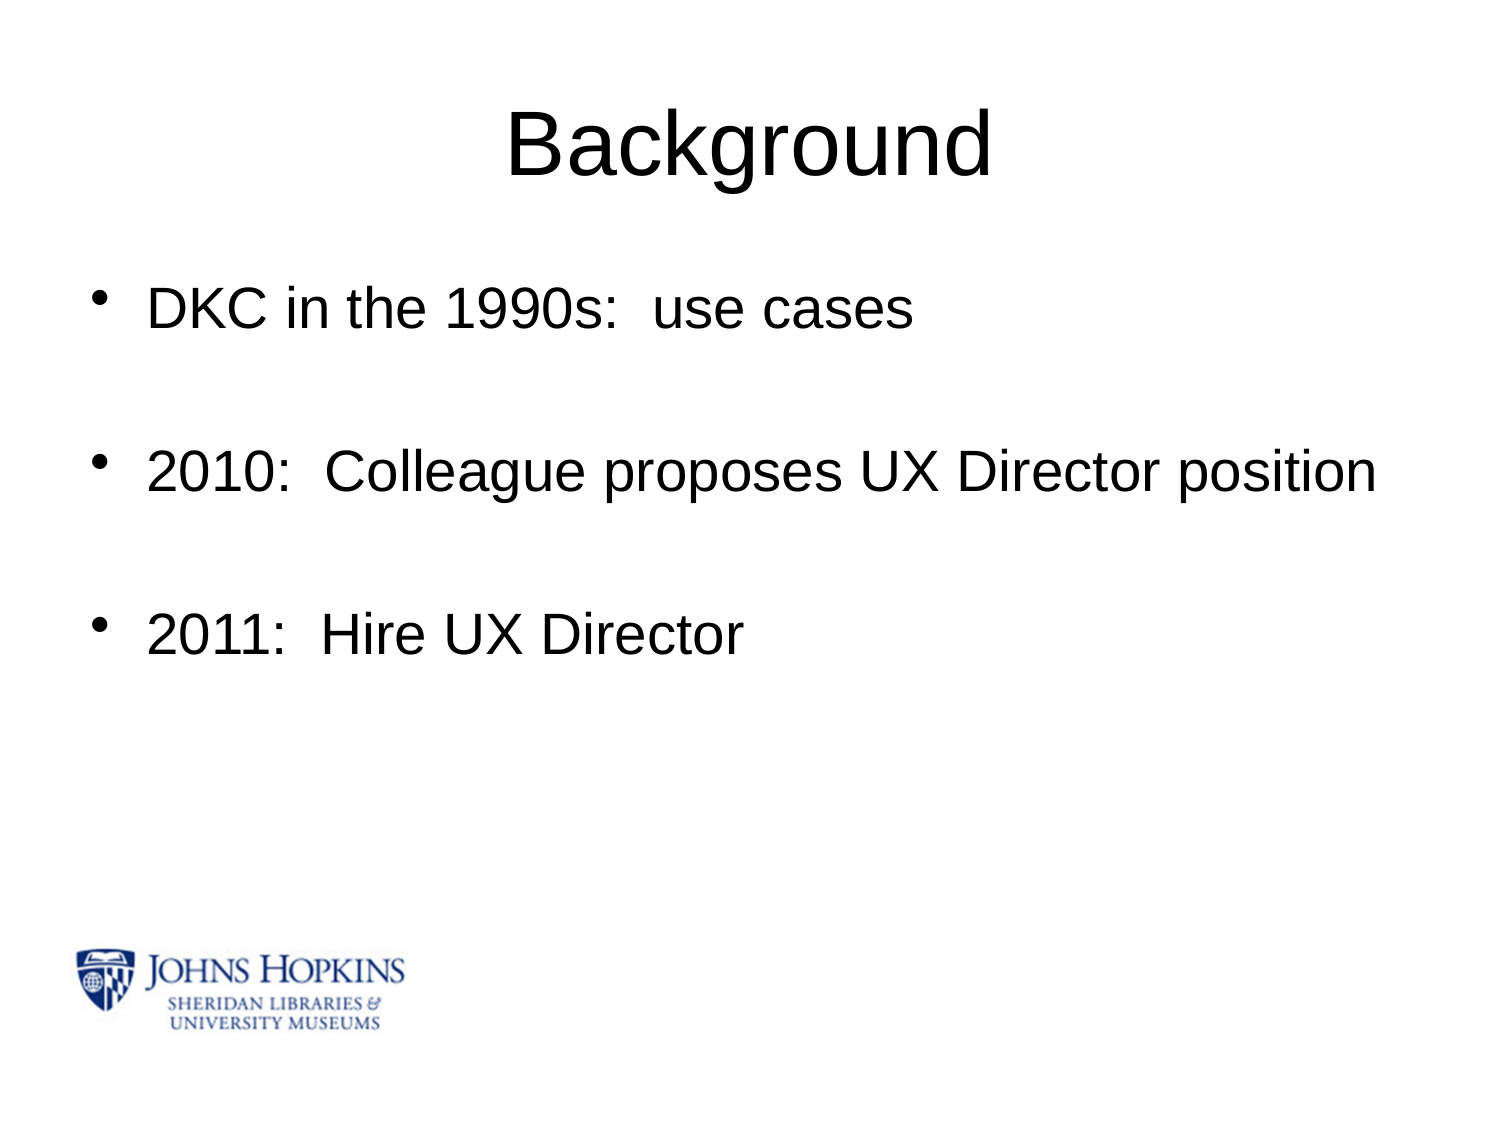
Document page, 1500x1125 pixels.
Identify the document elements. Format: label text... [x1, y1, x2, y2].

picture [70, 937, 415, 1038]
title Background [75, 45, 1425, 233]
list DKC in the 1990s: use cases 2010: Colleague proposes UX Director position 2011: Hire UX Director [75, 262, 1425, 1005]
